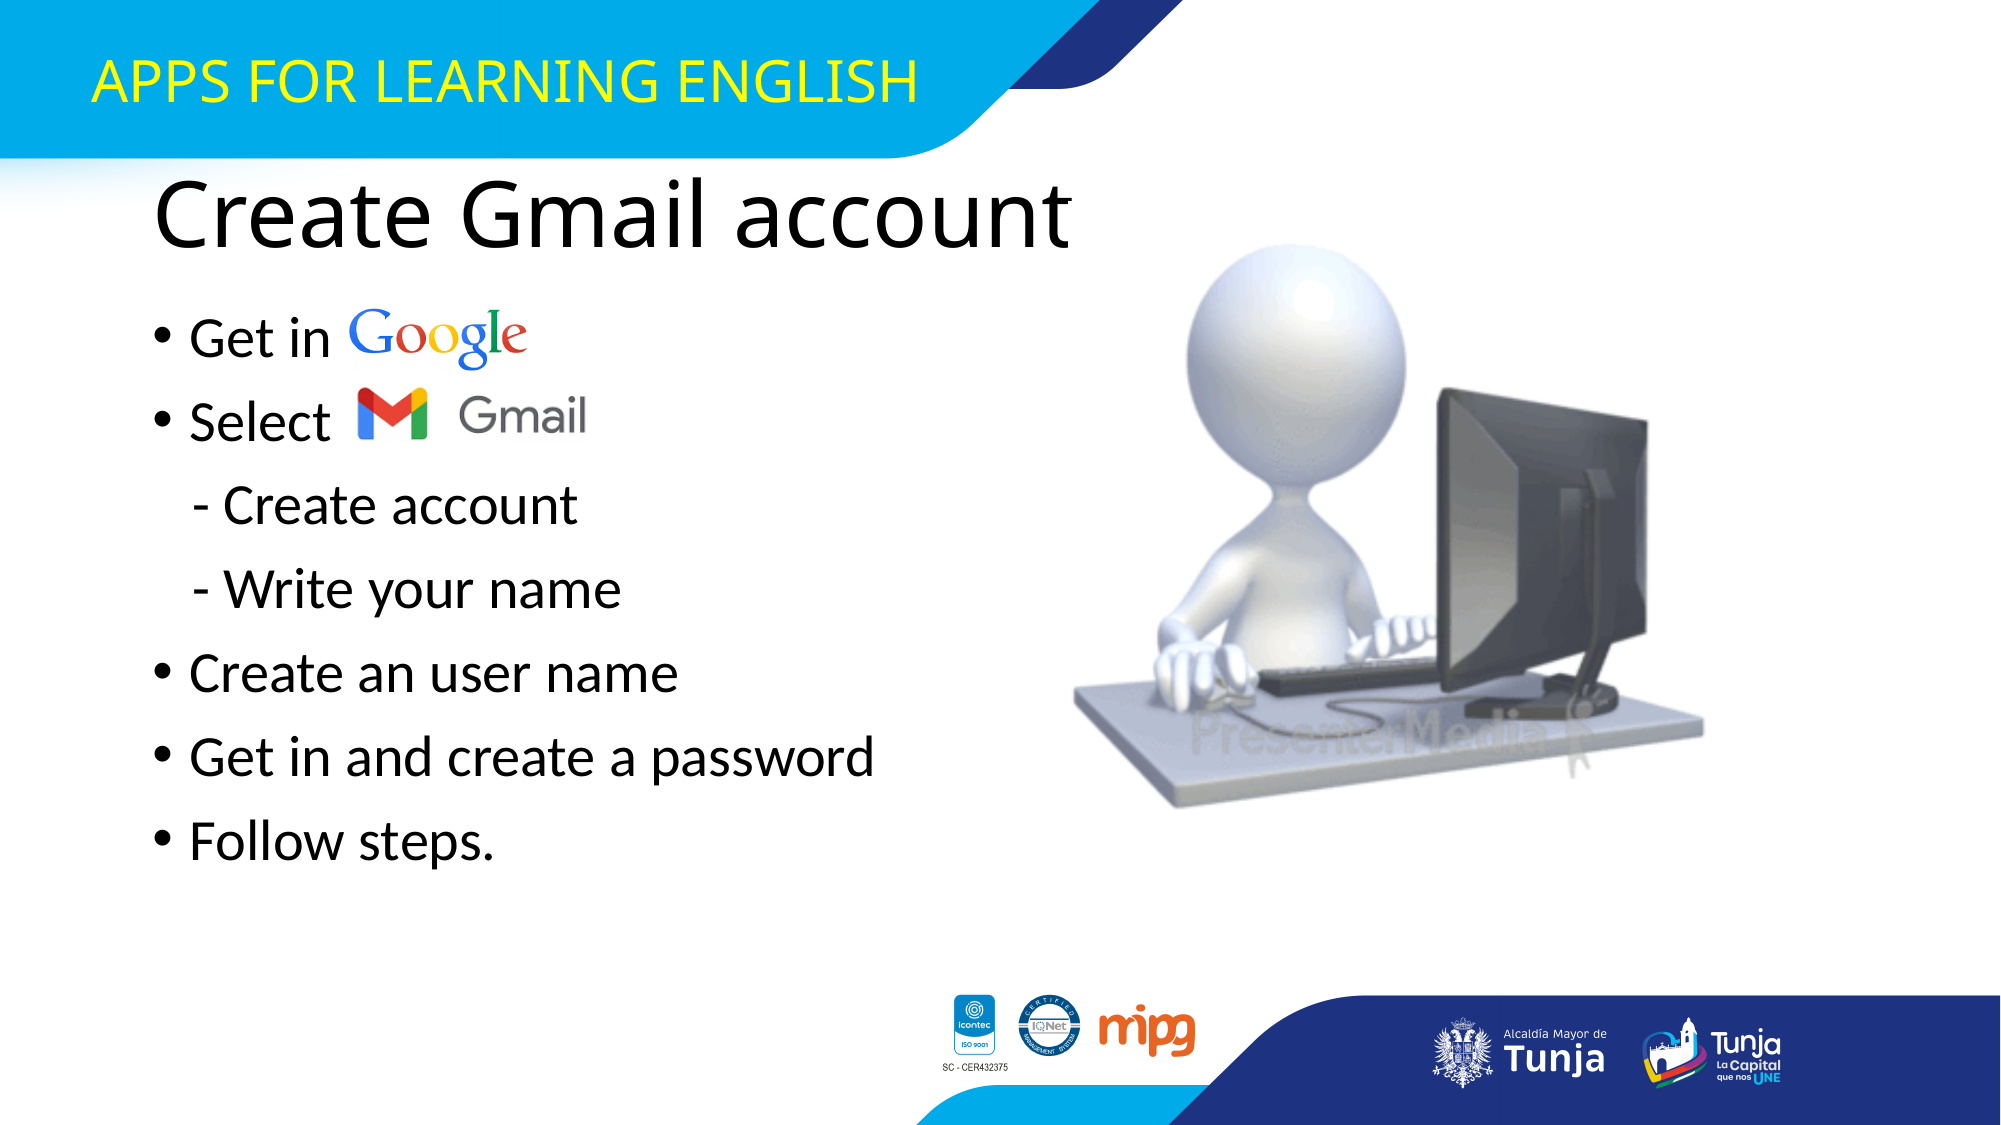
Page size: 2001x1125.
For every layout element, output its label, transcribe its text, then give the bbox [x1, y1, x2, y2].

title Create Gmail account [137, 59, 1863, 278]
picture [0, 0, 2001, 1125]
text_box APPS FOR LEARNING ENGLISH [76, 36, 936, 122]
list Get in Select - Create account - Write your name Create an user name Get in and create a password Follow steps. [137, 299, 1863, 1014]
